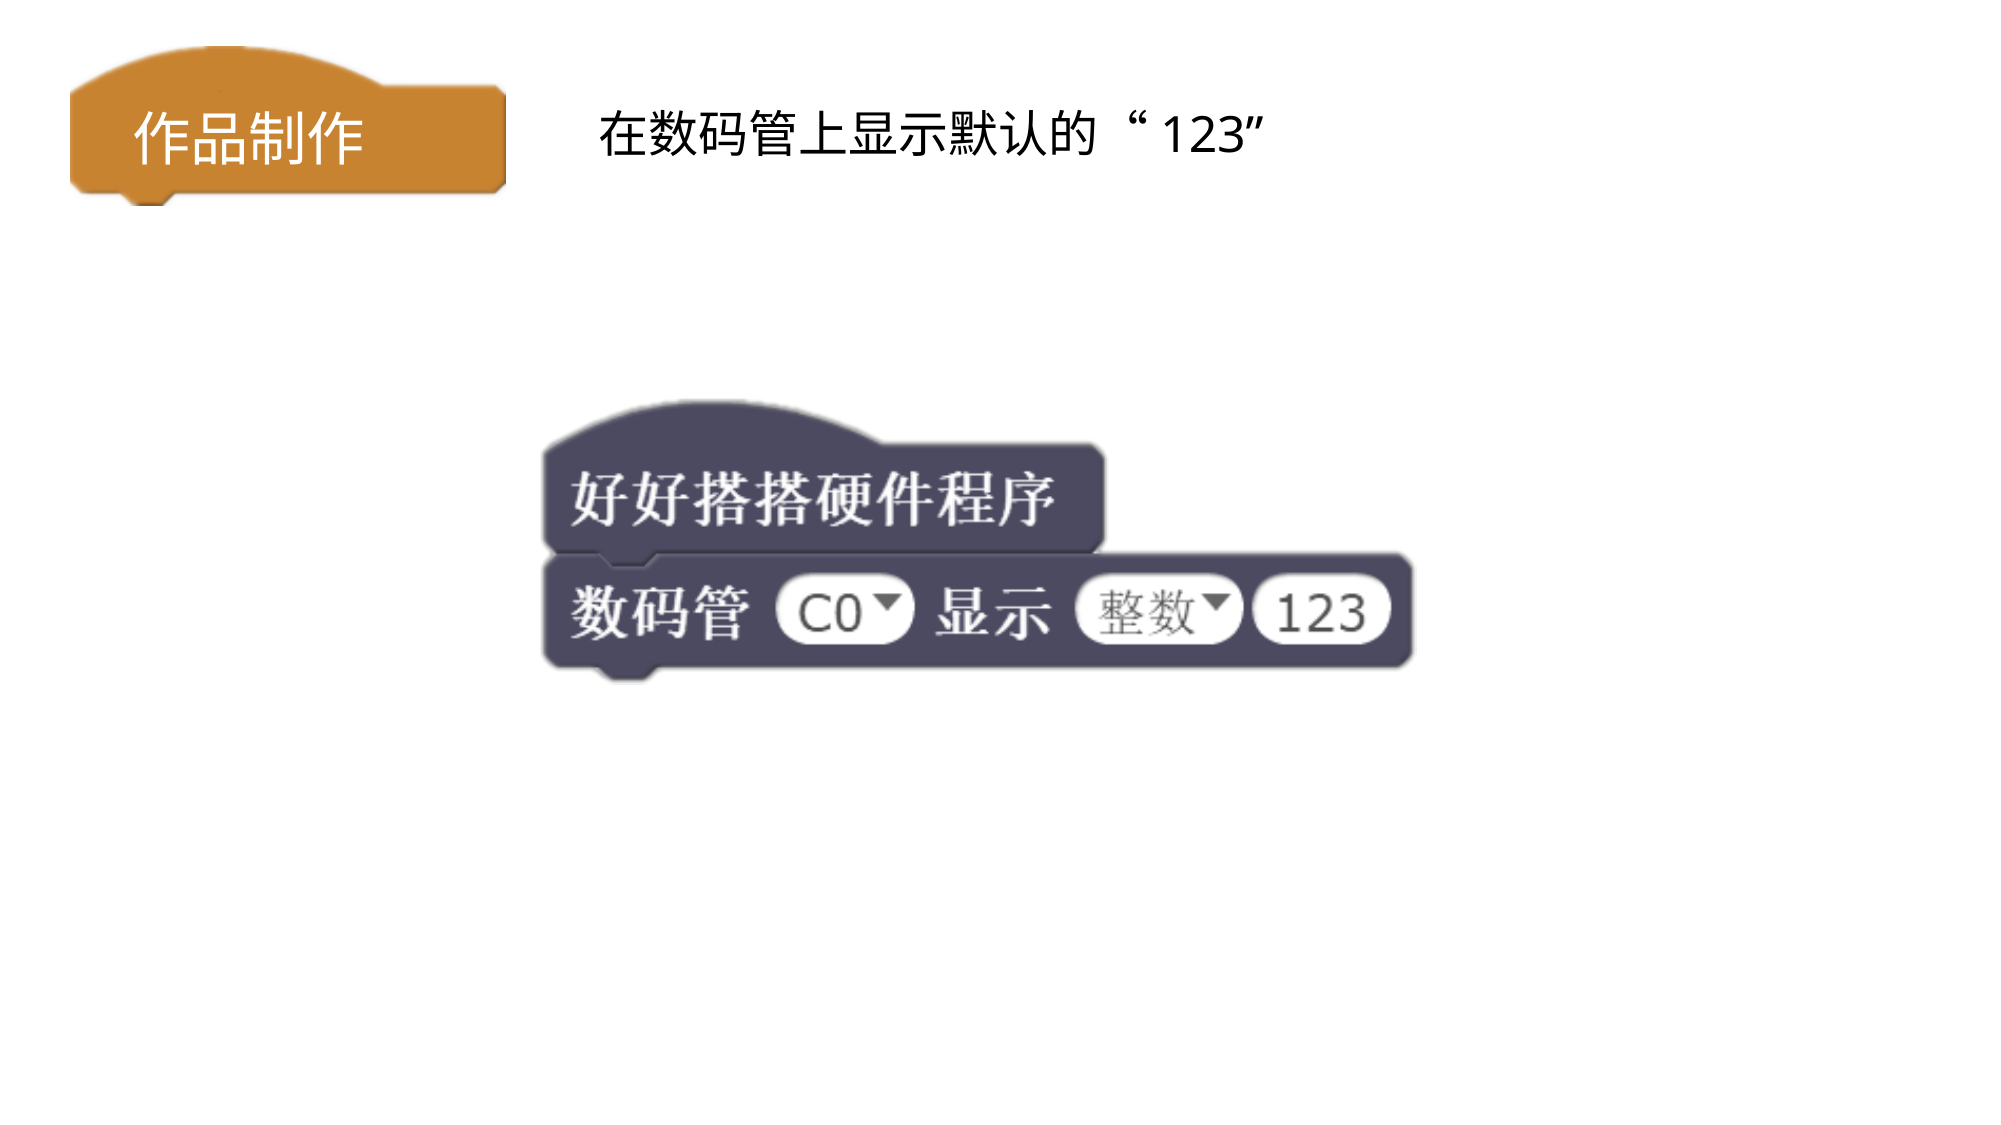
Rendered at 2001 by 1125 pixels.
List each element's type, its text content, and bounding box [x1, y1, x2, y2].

text_box 在数码管上显示默认的“123” [583, 94, 1417, 170]
picture [540, 398, 1417, 685]
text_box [70, 46, 507, 206]
